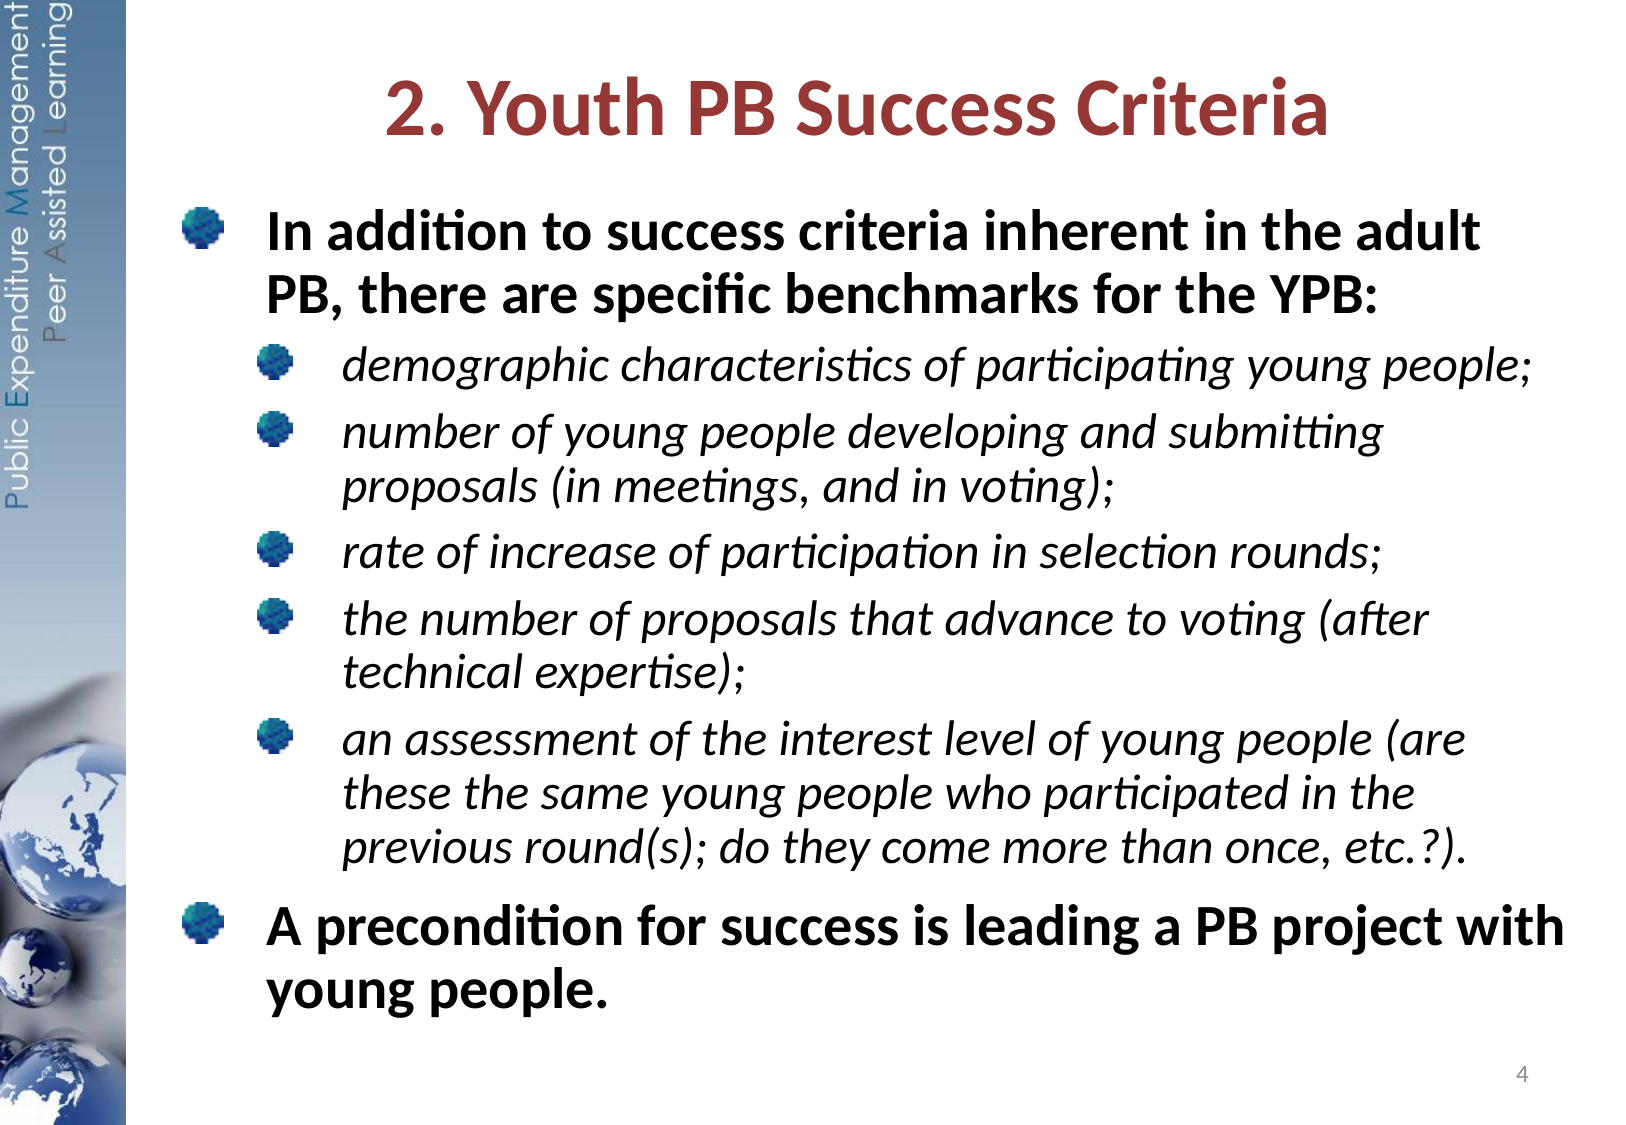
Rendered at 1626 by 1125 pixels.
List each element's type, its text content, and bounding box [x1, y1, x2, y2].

picture [182, 207, 224, 249]
picture [257, 718, 293, 754]
picture [257, 531, 293, 567]
picture [257, 598, 293, 634]
picture [257, 344, 293, 380]
picture [257, 411, 293, 447]
picture [182, 902, 224, 944]
slide_number 4 [1164, 1042, 1544, 1103]
subtitle In addition to success criteria inherent in the adult PB, there are specific benchmarks for the YPB: demographic characteristics of participating young people; number of young people developing and submitting proposals (in meetings, and in voting); rate of increase of participation in selection rounds; the number of proposals that advance to voting (after technical expertise); an assessment of the interest level of young people (are these the same young people who participated in the previous round(s); do they come more than once, etc.?). A precondition for success is leading a PB project with young people. [167, 192, 1583, 1040]
picture [0, 0, 126, 1125]
title 2. Youth PB Success Criteria [164, 30, 1591, 175]
